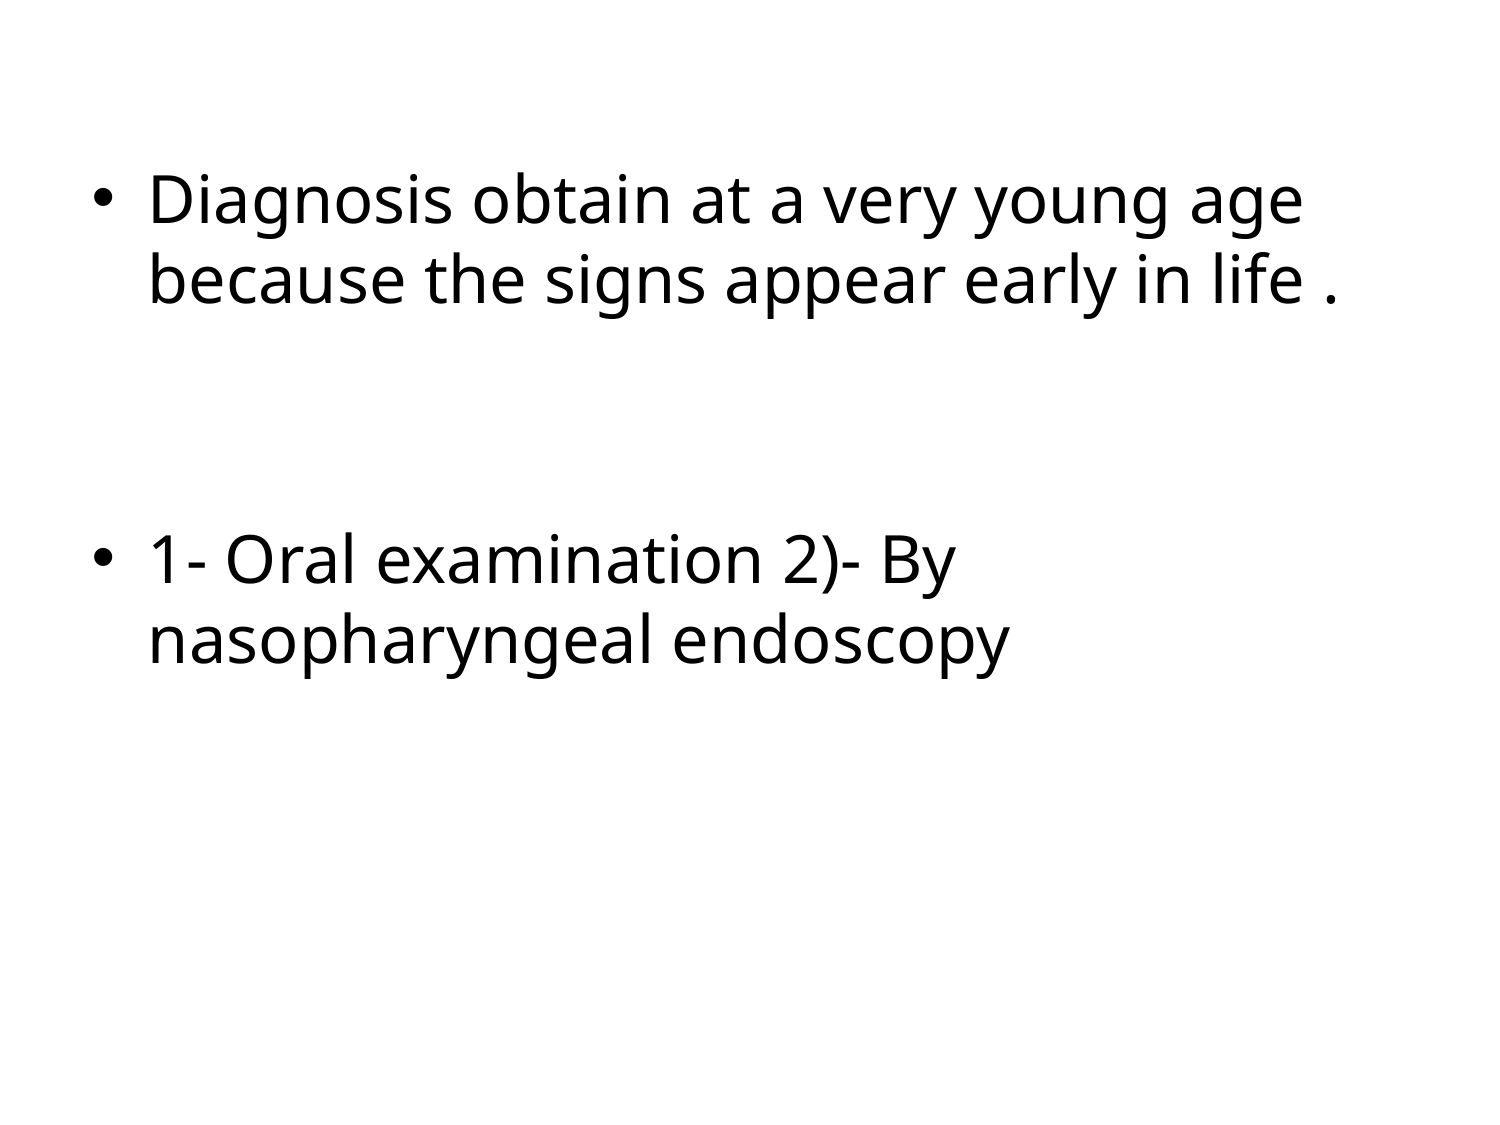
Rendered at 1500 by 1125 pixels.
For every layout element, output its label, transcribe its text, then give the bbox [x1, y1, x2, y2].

list Diagnosis obtain at a very young age because the signs appear early in life . 1- Oral examination 2)- By nasopharyngeal endoscopy [76, 149, 1425, 1005]
